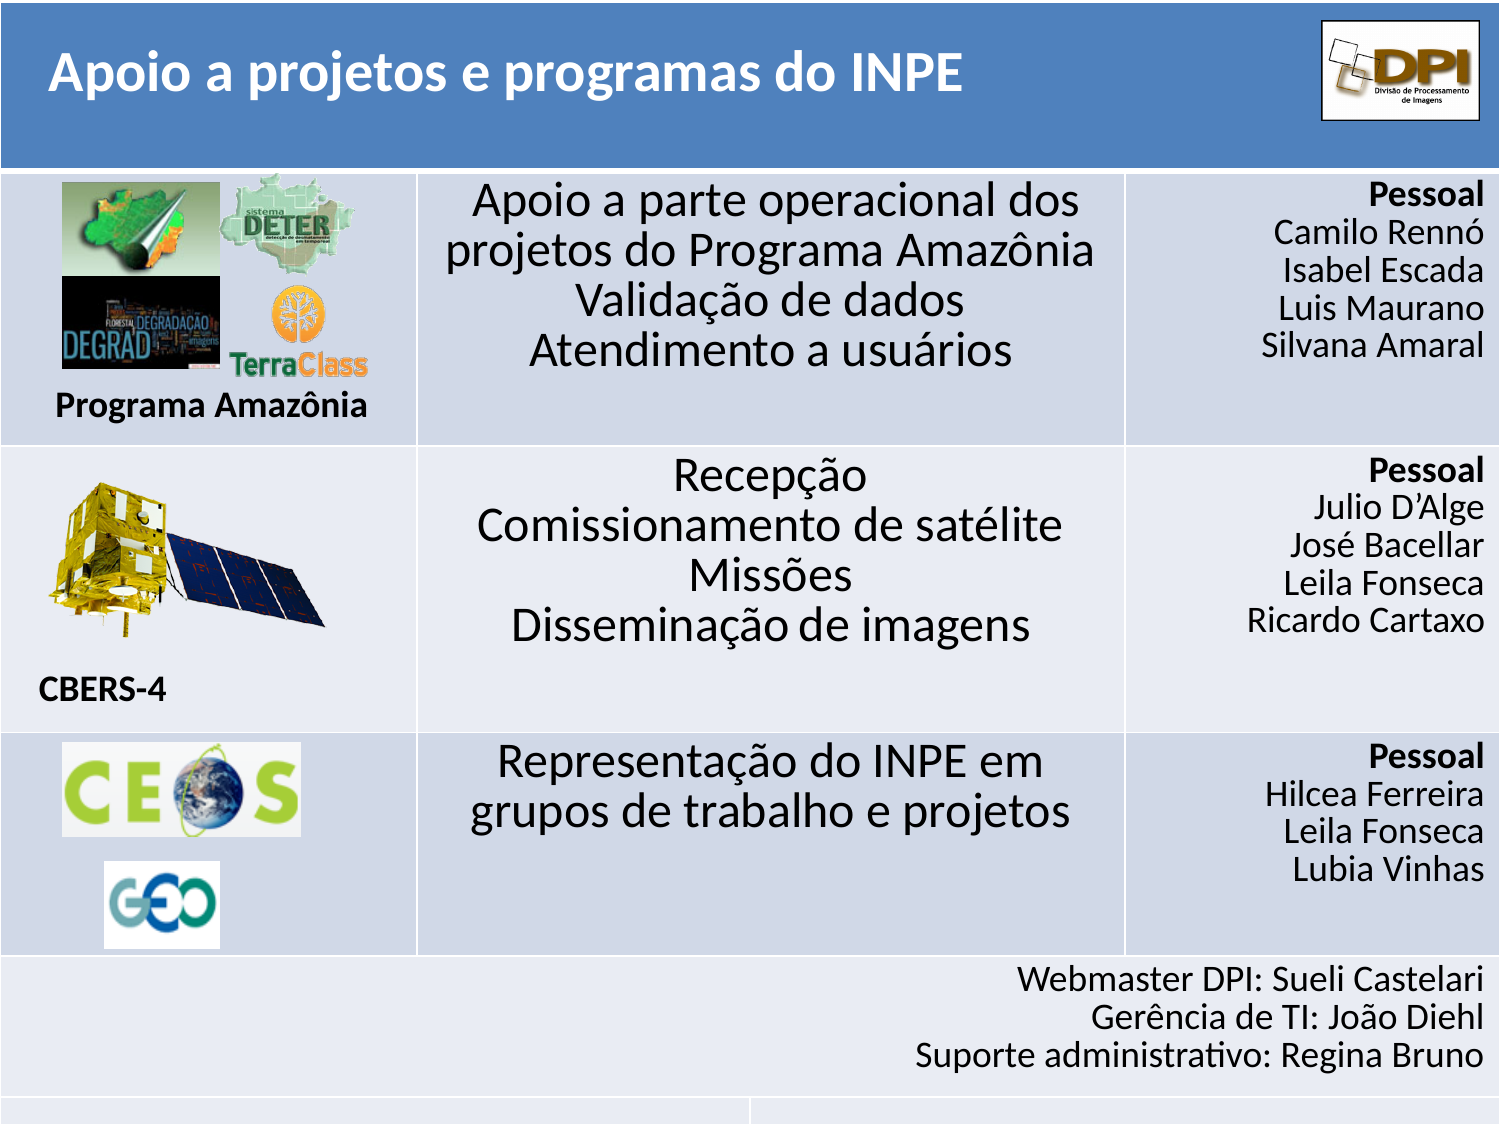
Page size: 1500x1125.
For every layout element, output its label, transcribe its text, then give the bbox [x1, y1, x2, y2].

table_cell Pessoal Camilo Rennó Isabel Escada Luis Maurano Silvana Amaral [1126, 174, 1499, 445]
table_cell Pessoal Julio D’Alge José Bacellar Leila Fonseca Ricardo Cartaxo [1126, 447, 1499, 732]
table_cell Recepção Comissionamento de satélite Missões Disseminação de imagens [418, 447, 1124, 732]
picture [62, 742, 301, 837]
text_box CBERS-4 [24, 656, 415, 717]
picture [1321, 19, 1480, 121]
text_box Programa Amazônia [40, 372, 390, 433]
table_cell Pessoal Hilcea Ferreira Leila Fonseca Lubia Vinhas [1126, 733, 1499, 955]
table_cell [1, 733, 416, 955]
table_cell [1, 447, 416, 732]
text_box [62, 169, 377, 378]
table_cell Representação do INPE em grupos de trabalho e projetos [418, 733, 1124, 955]
picture [103, 860, 220, 949]
picture [44, 478, 327, 641]
table_cell Webmaster DPI: Sueli Castelari Gerência de TI: João Diehl Suporte administrativo: Regina Bruno [1, 957, 1499, 1096]
table_header Apoio a projetos e programas do INPE [1, 3, 1499, 168]
table_cell [1, 174, 416, 445]
table_cell Apoio a parte operacional dos projetos do Programa Amazônia Validação de dados Atendimento a usuários [418, 174, 1124, 445]
